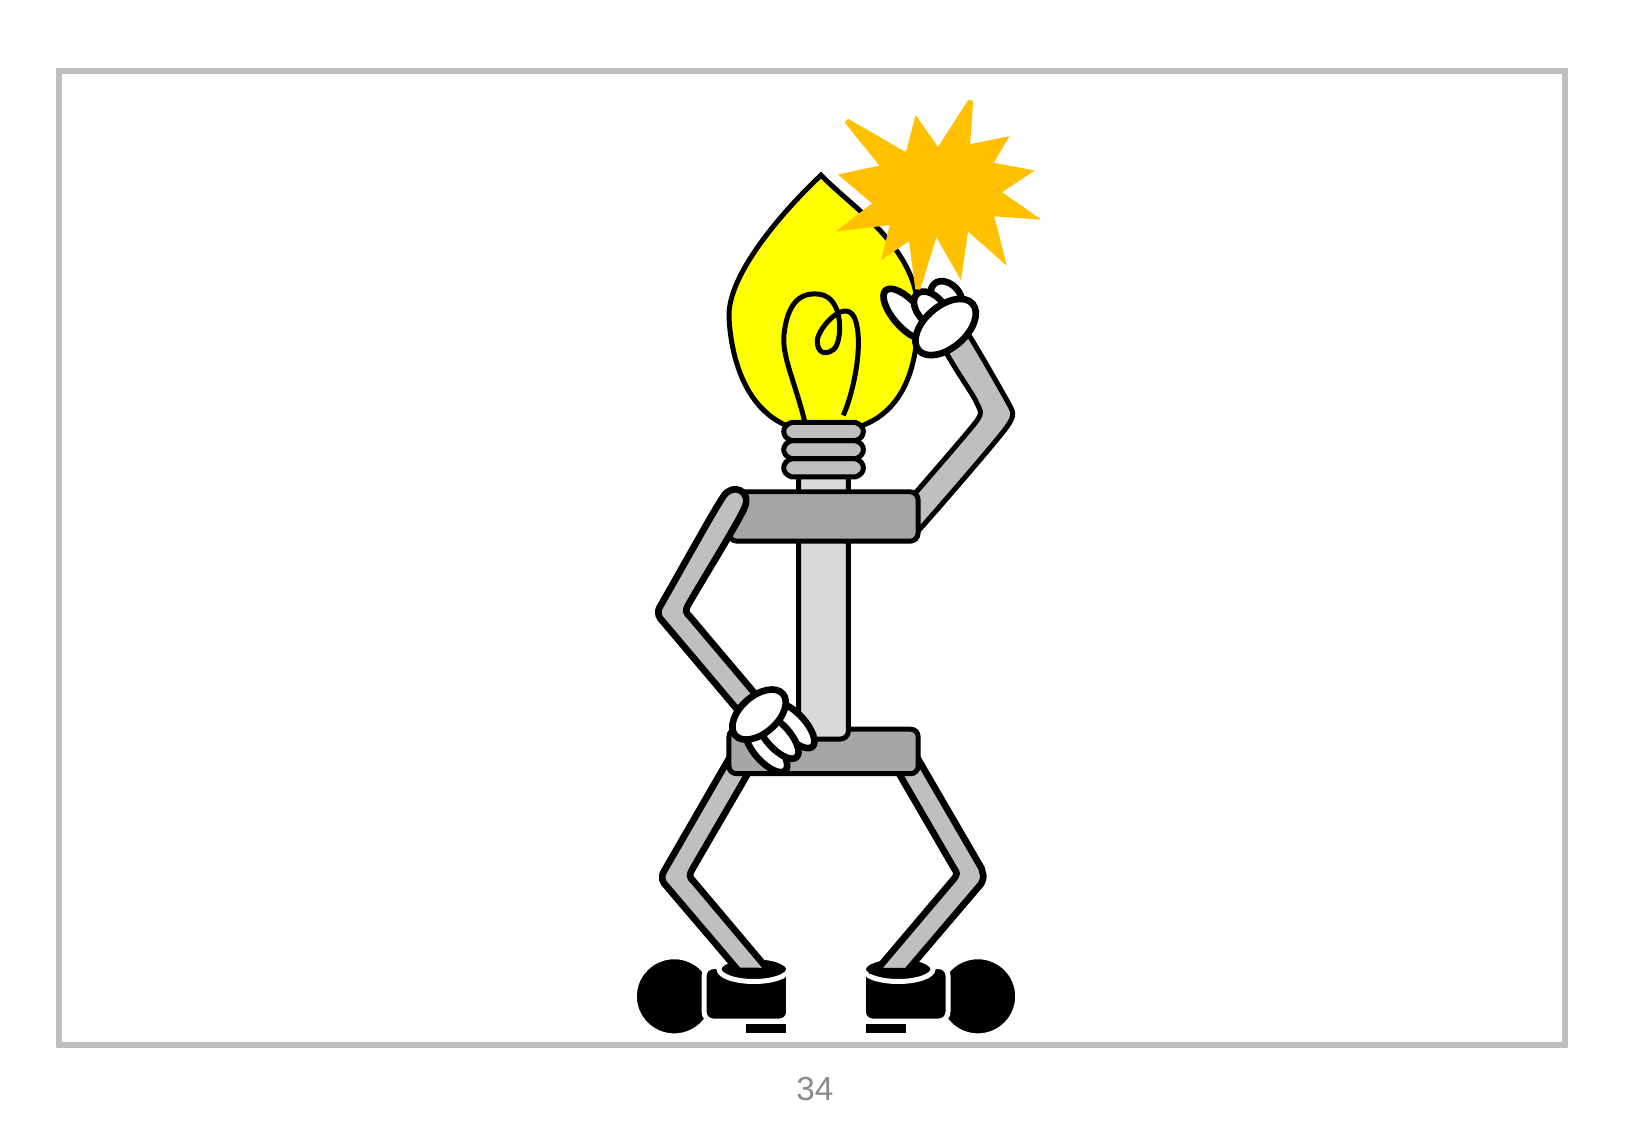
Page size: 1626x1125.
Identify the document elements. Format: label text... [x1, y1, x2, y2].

slide_number 34 [631, 1057, 998, 1117]
